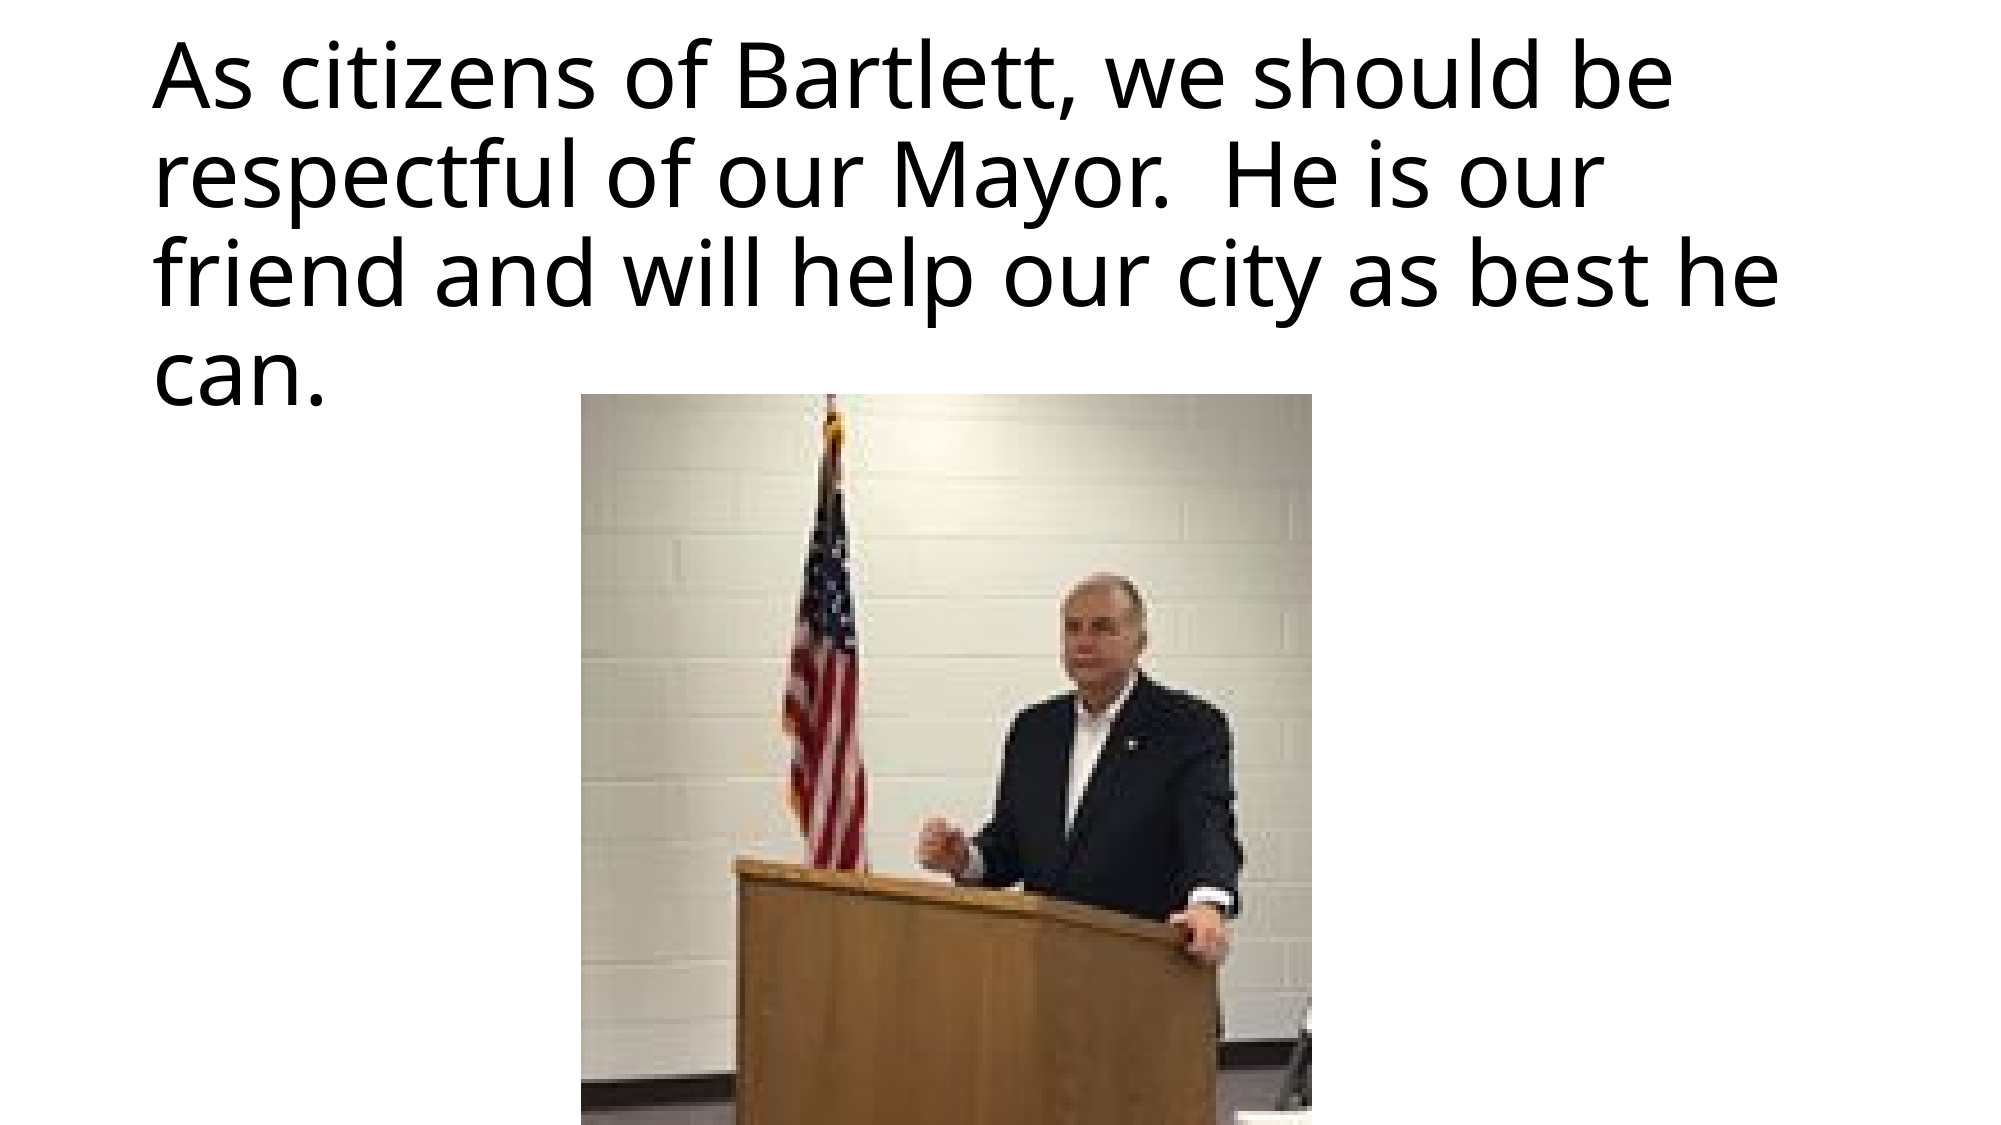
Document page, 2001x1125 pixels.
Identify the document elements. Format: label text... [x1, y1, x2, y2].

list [581, 394, 1312, 1125]
title As citizens of Bartlett, we should be respectful of our Mayor. He is our friend and will help our city as best he can. [137, 59, 1863, 395]
